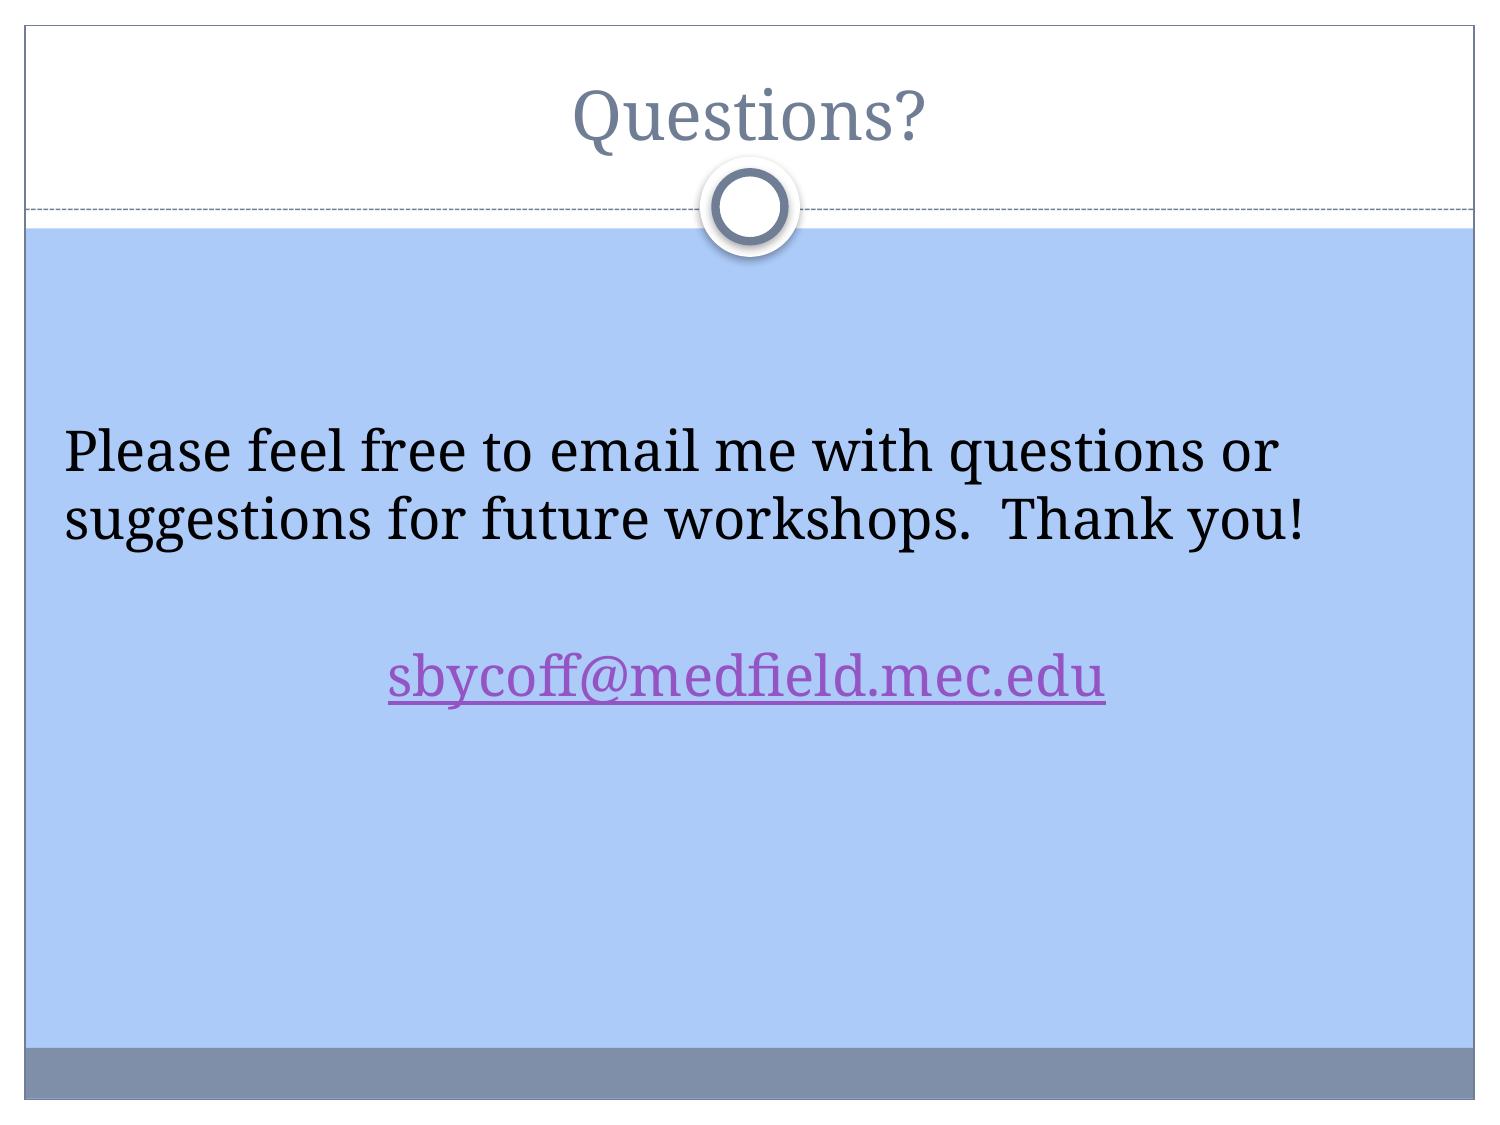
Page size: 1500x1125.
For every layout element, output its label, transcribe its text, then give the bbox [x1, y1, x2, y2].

title Questions? [49, 37, 1450, 162]
list Please feel free to email me with questions or suggestions for future workshops. Thank you! sbycoff@medfield.mec.edu [49, 250, 1445, 1001]
